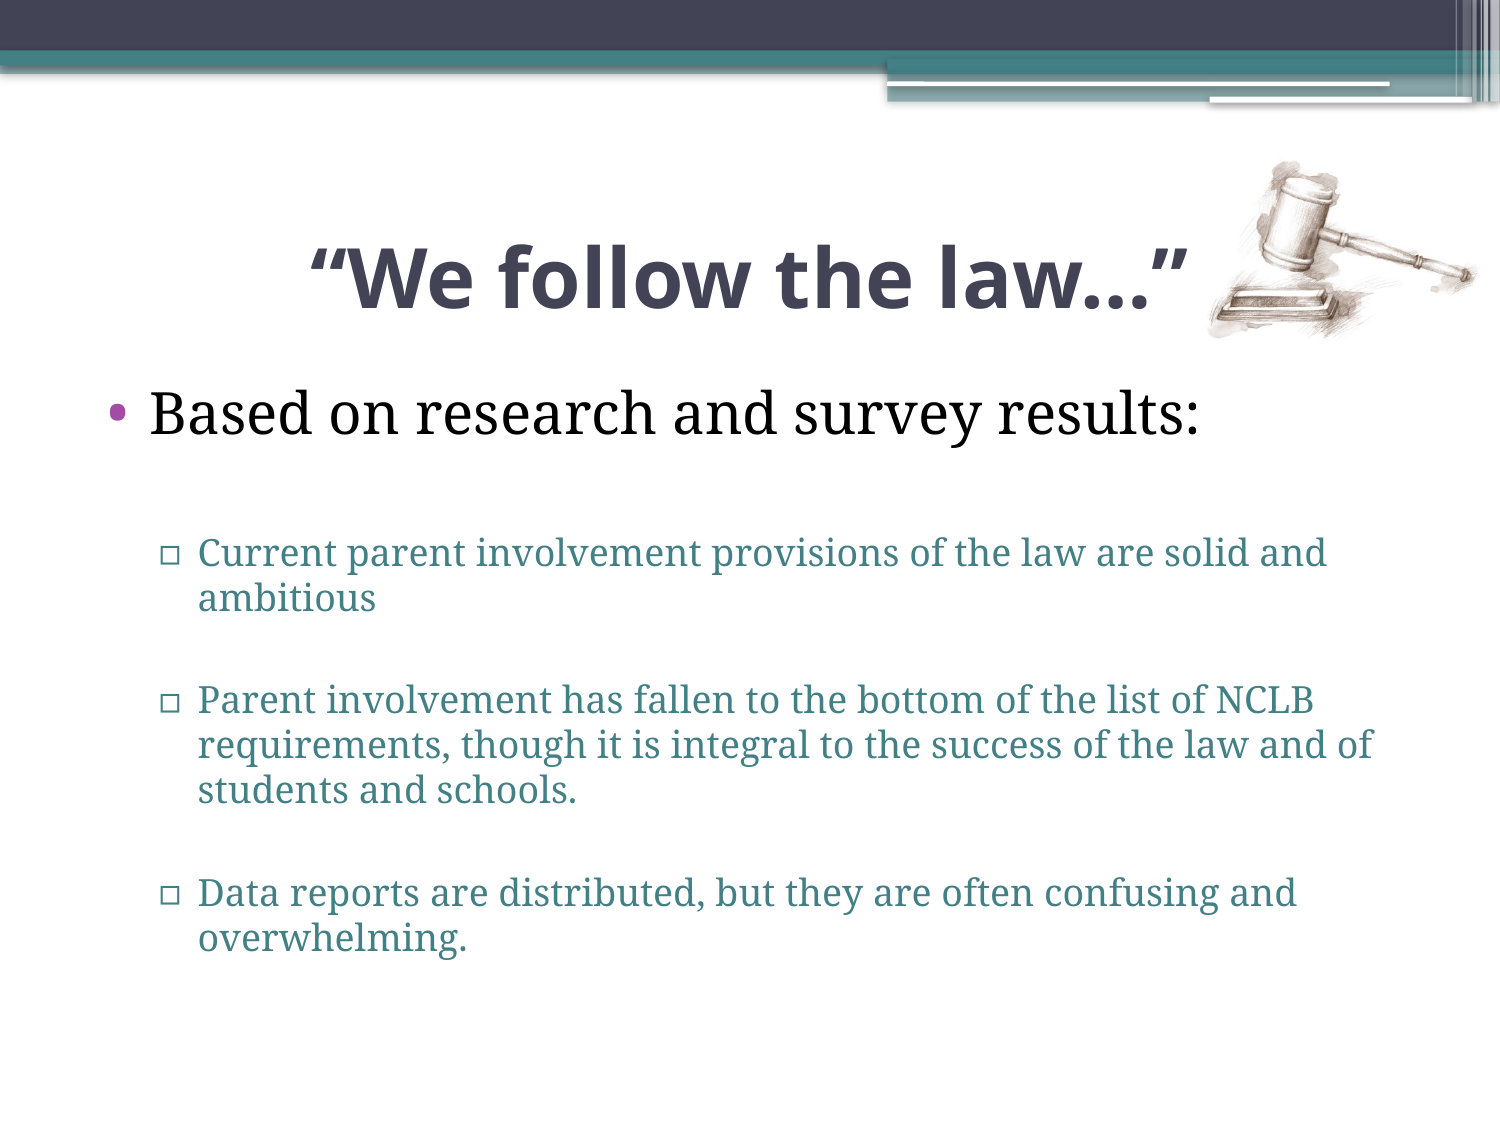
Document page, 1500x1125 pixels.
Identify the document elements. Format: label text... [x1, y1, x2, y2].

title “We follow the law…” [75, 187, 1425, 363]
list Based on research and survey results: Current parent involvement provisions of the law are solid and ambitious Parent involvement has fallen to the bottom of the list of NCLB requirements, though it is integral to the success of the law and of students and schools. Data reports are distributed, but they are often confusing and overwhelming. [75, 368, 1425, 1079]
picture [1201, 149, 1483, 351]
